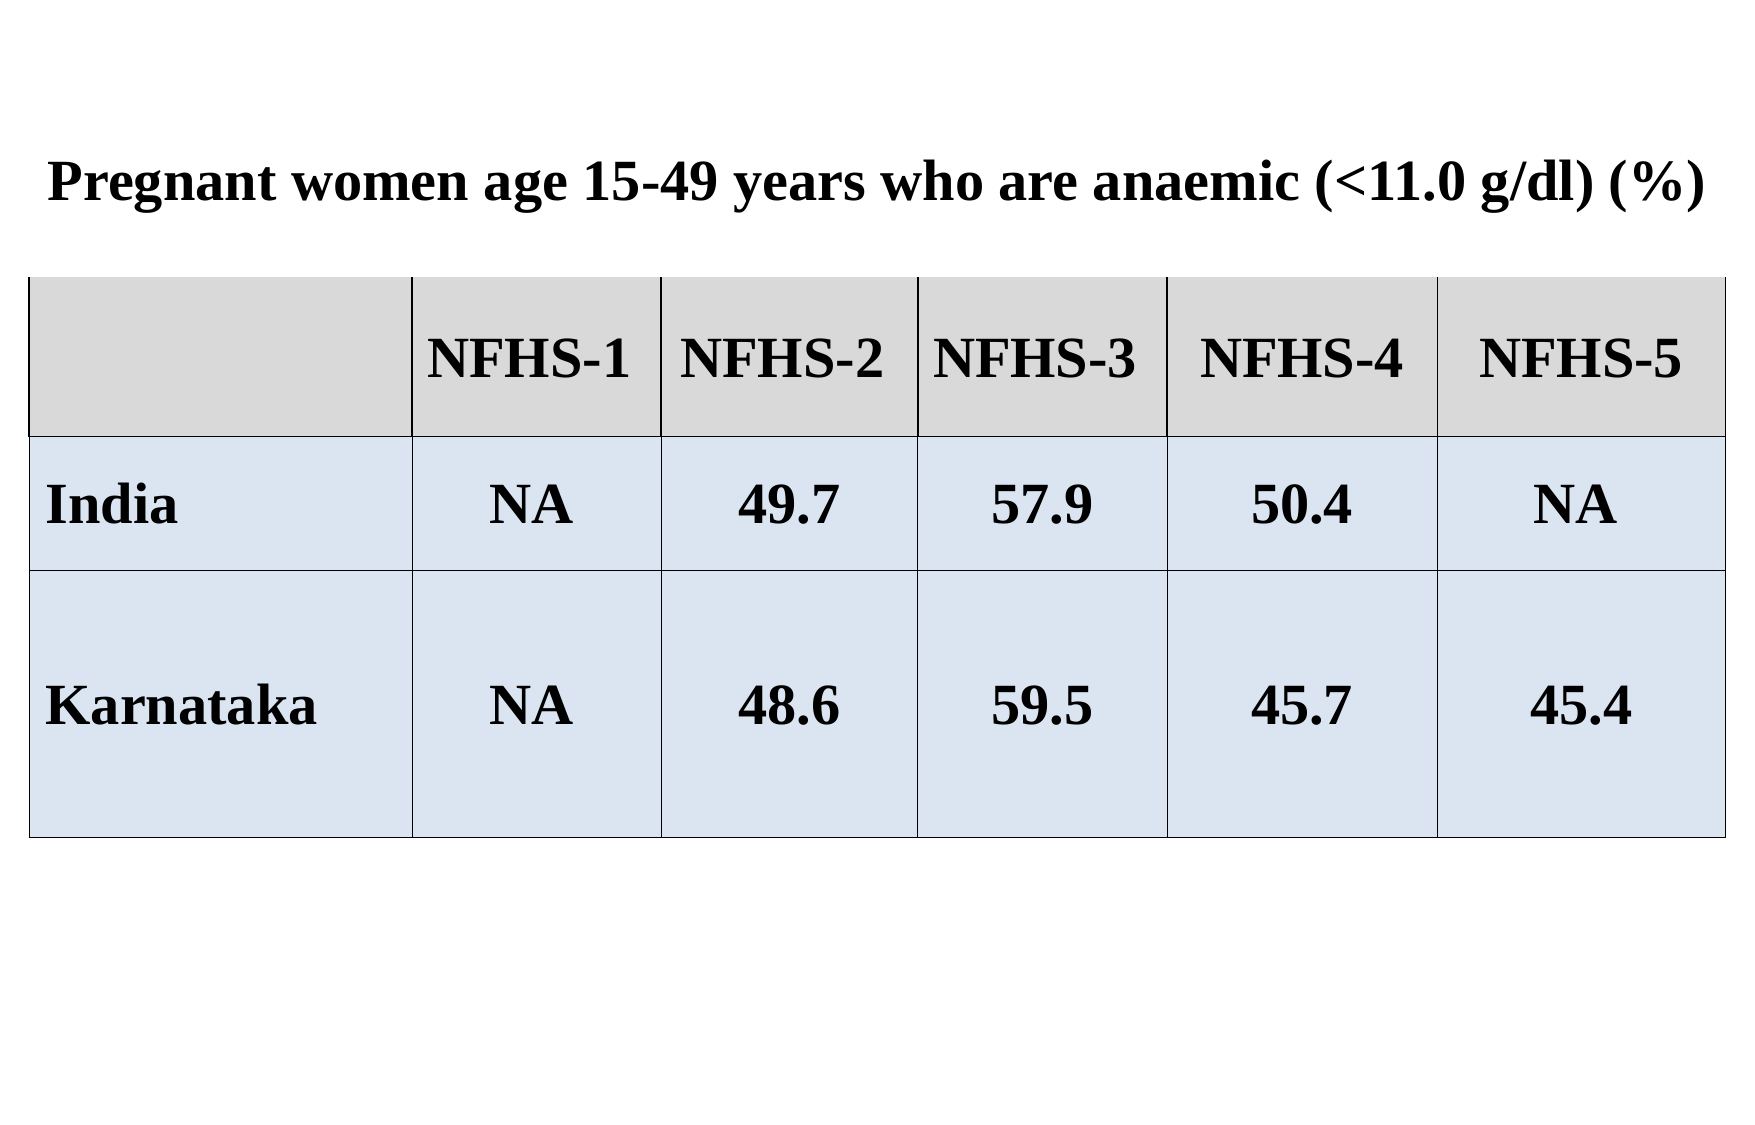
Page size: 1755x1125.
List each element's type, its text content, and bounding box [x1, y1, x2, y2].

table_cell 48.6 [662, 571, 917, 837]
table_cell NA [413, 437, 661, 570]
table_cell India [30, 437, 412, 570]
table_cell 50.4 [1168, 437, 1437, 570]
table_cell NA [1438, 437, 1725, 570]
table_cell NA [413, 571, 661, 837]
table_cell 57.9 [918, 437, 1167, 570]
table_cell 49.7 [662, 437, 917, 570]
table_cell Karnataka [30, 571, 412, 837]
table_cell NFHS-4 [1168, 277, 1437, 436]
table_cell NFHS-3 [919, 277, 1166, 436]
table_cell 59.5 [918, 571, 1167, 837]
table_header Pregnant women age 15-49 years who are anaemic (<11.0 g/dl) (%) [29, 25, 1725, 277]
table_cell NFHS-2 [662, 277, 917, 436]
table_cell [30, 277, 411, 436]
table_cell 45.7 [1168, 571, 1437, 837]
table_cell NFHS-5 [1438, 277, 1725, 436]
table_cell NFHS-1 [413, 277, 660, 436]
table_cell 45.4 [1438, 571, 1725, 837]
